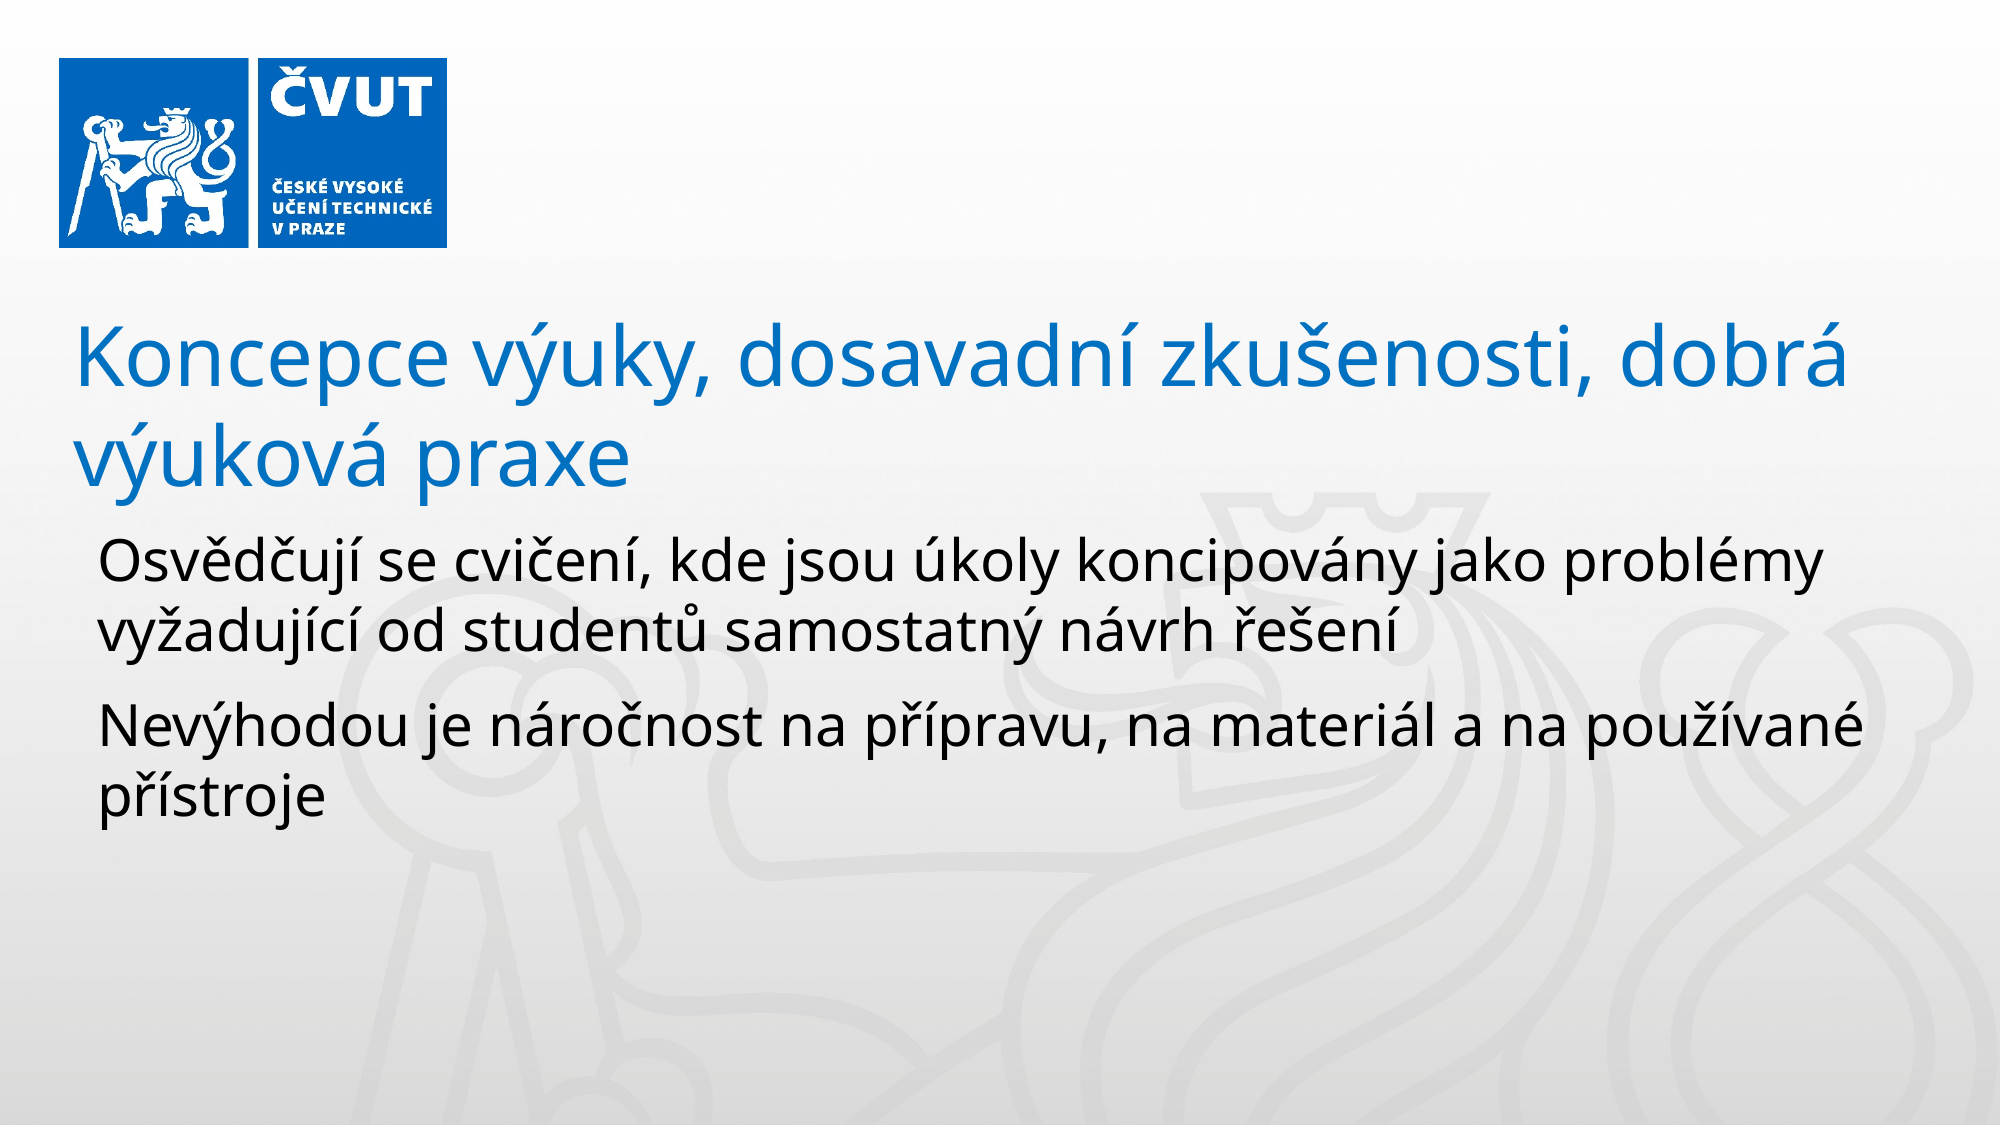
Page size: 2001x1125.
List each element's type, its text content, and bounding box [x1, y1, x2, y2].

text_box Osvědčují se cvičení, kde jsou úkoly koncipovány jako problémy vyžadující od studentů samostatný návrh řešení Nevýhodou je náročnost na přípravu, na materiál a na používané přístroje [82, 515, 1947, 836]
text_box Koncepce výuky, dosavadní zkušenosti, dobrá výuková praxe [58, 295, 1929, 511]
picture [0, 0, 2000, 1125]
